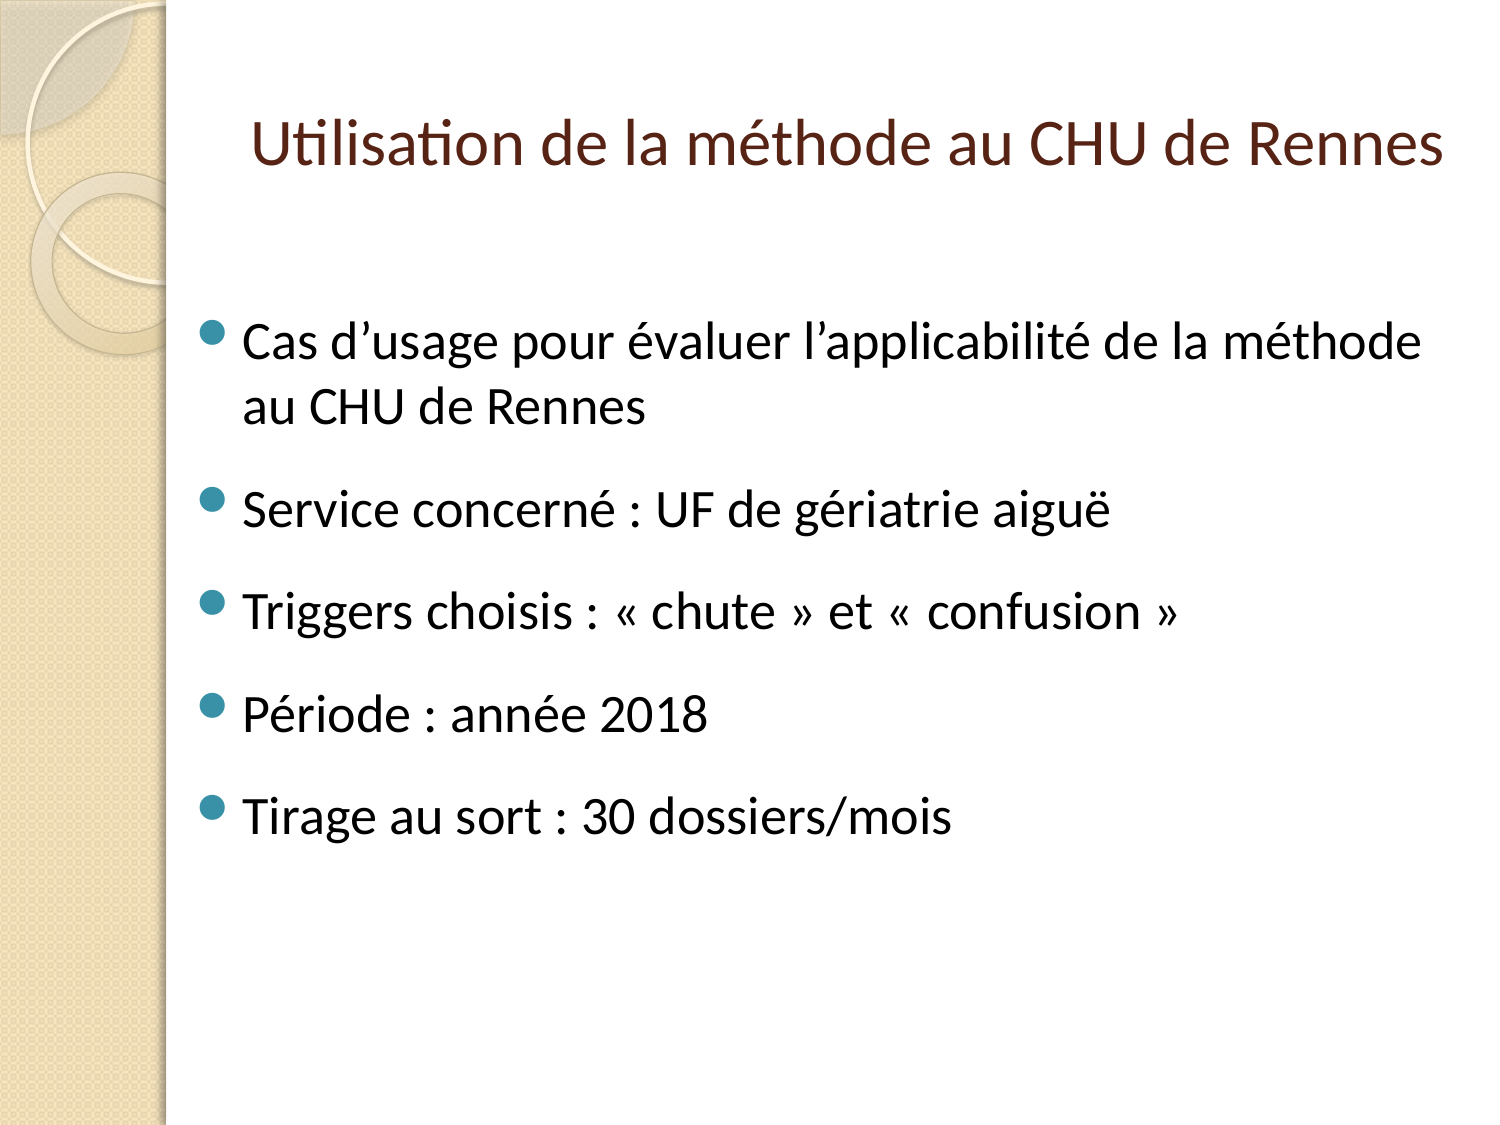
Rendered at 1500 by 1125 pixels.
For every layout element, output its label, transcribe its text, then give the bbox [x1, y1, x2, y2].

list Cas d’usage pour évaluer l’applicabilité de la méthode au CHU de Rennes Service concerné : UF de gériatrie aiguë Triggers choisis : « chute » et « confusion » Période : année 2018 Tirage au sort : 30 dossiers/mois [167, 297, 1447, 1106]
title Utilisation de la méthode au CHU de Rennes [235, 45, 1466, 233]
